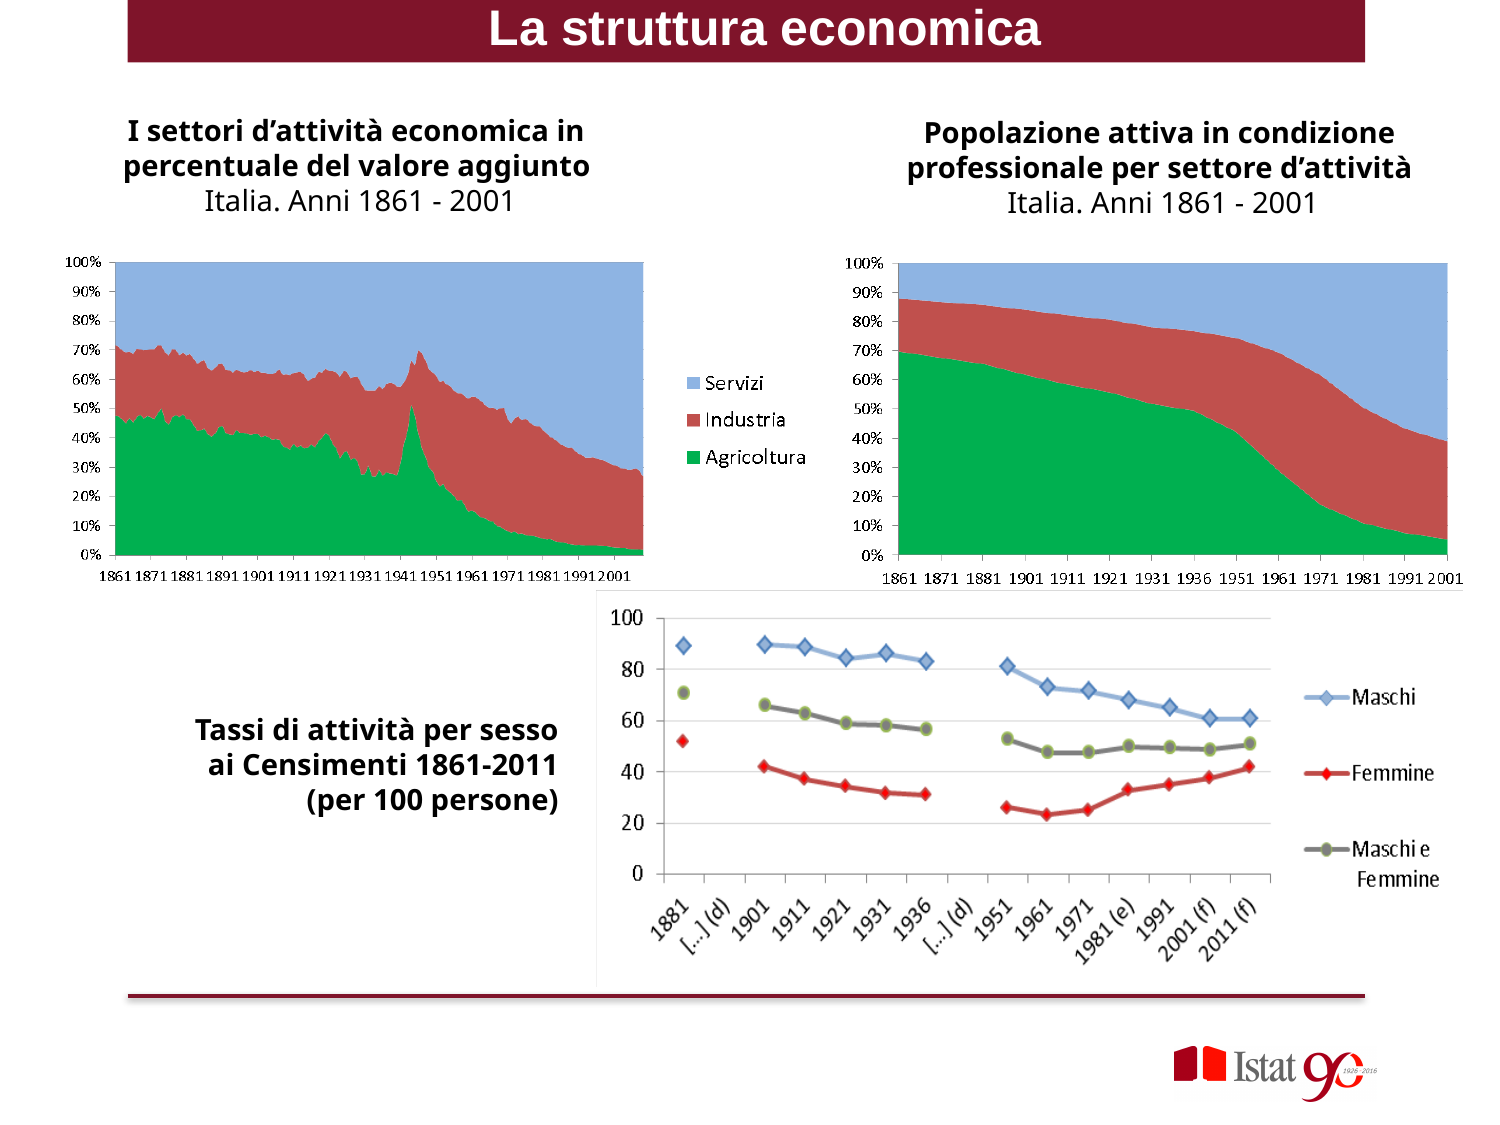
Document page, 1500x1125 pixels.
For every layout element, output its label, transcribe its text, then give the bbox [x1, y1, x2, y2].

text_box Tassi di attività per sesso ai Censimenti 1861-2011 (per 100 persone) [147, 704, 574, 859]
picture [53, 243, 1484, 987]
text_box La struttura economica [89, 0, 1441, 63]
text_box Popolazione attiva in condizione professionale per settore d’attività Italia. Anni 1861 - 2001 [878, 107, 1441, 228]
picture [1174, 1046, 1377, 1102]
text_box I settori d’attività economica in percentuale del valore aggiunto Italia. Anni 1861 - 2001 [93, 104, 621, 225]
